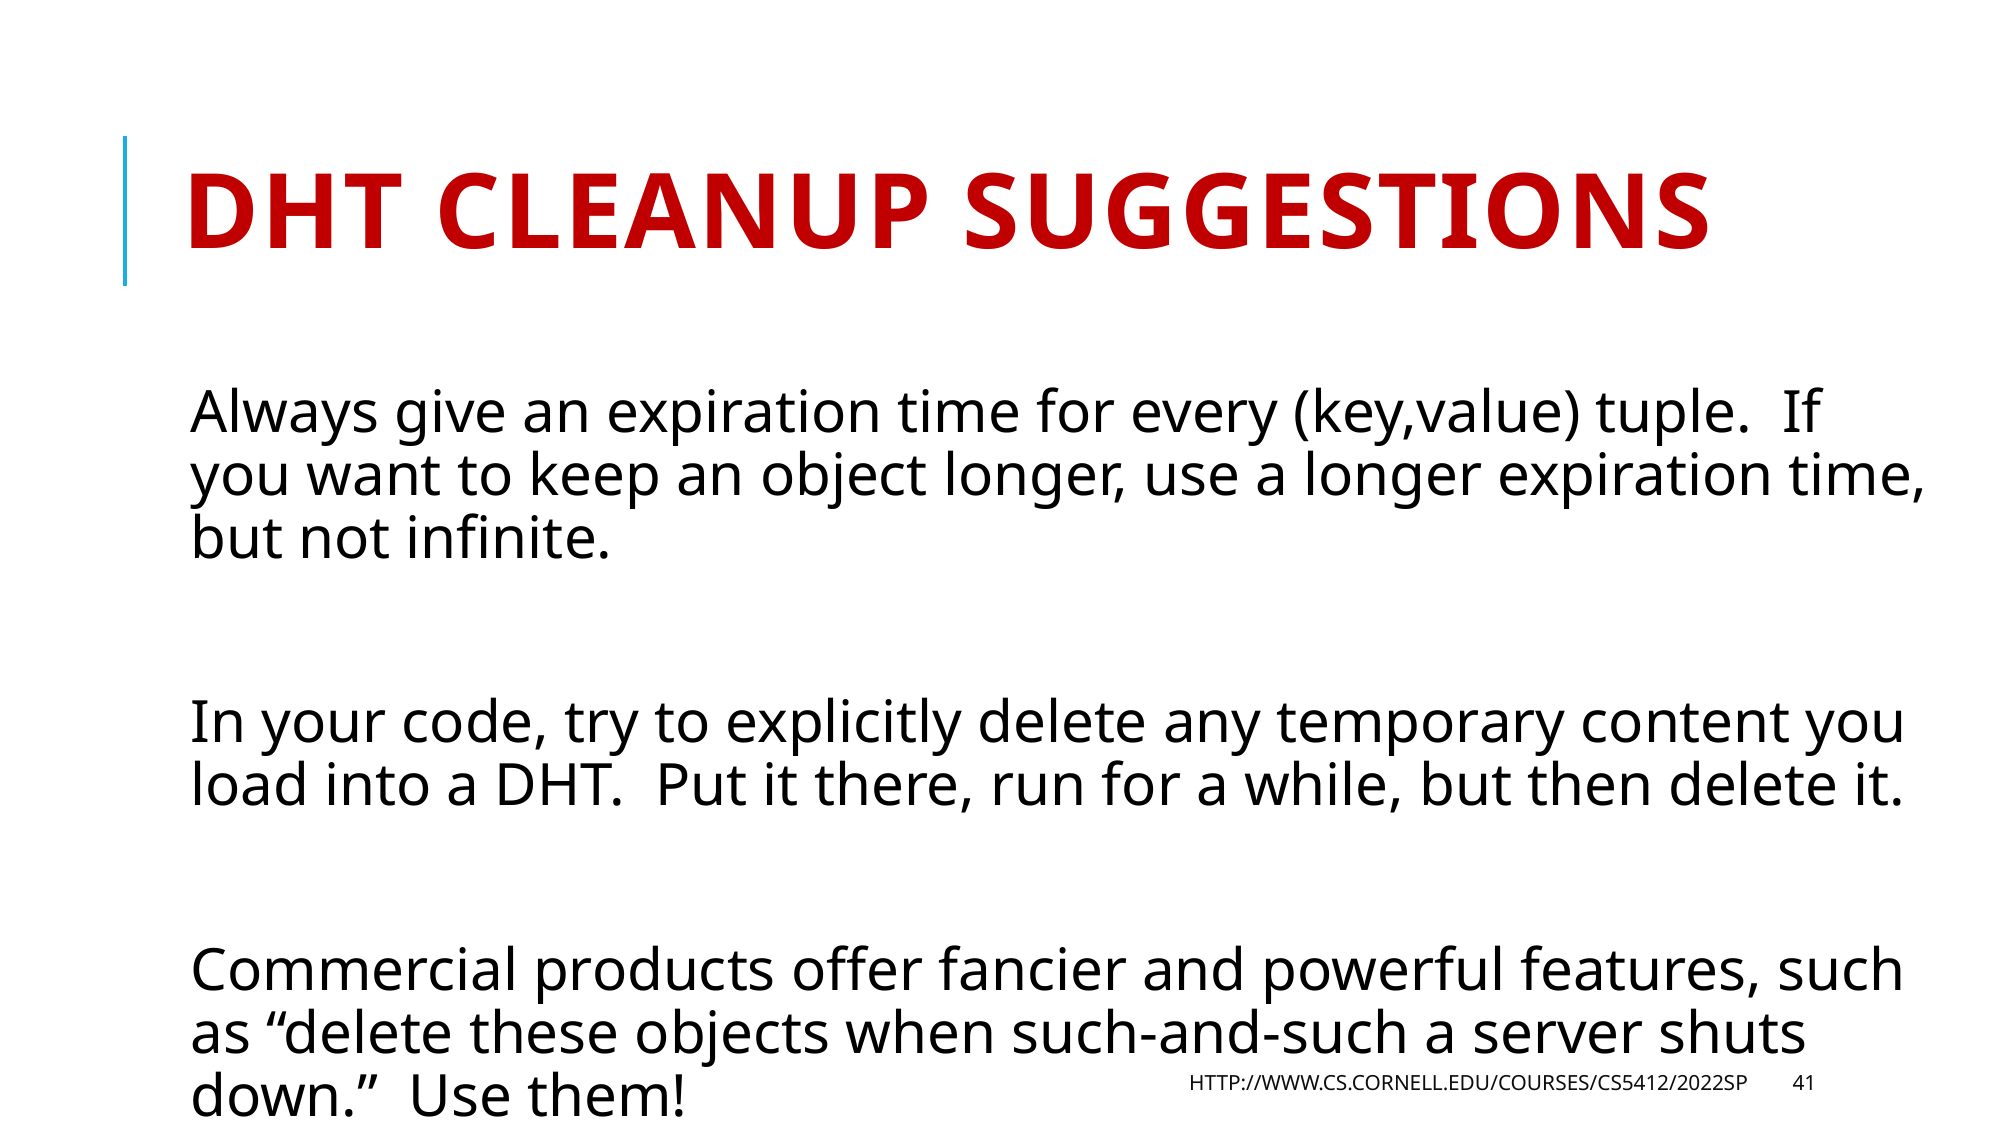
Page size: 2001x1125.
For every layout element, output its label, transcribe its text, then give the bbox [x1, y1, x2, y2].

list Always give an expiration time for every (key,value) tuple. If you want to keep an object longer, use a longer expiration time, but not infinite. In your code, try to explicitly delete any temporary content you load into a DHT. Put it there, run for a while, but then delete it. Commercial products offer fancier and powerful features, such as “delete these objects when such-and-such a server shuts down.” Use them! [168, 375, 1938, 1035]
title DHT cleanup suggestions [168, 96, 1938, 342]
footer http://www.cs.cornell.edu/courses/cs5412/2022sp [794, 1061, 1763, 1107]
slide_number 41 [1777, 1061, 1938, 1107]
